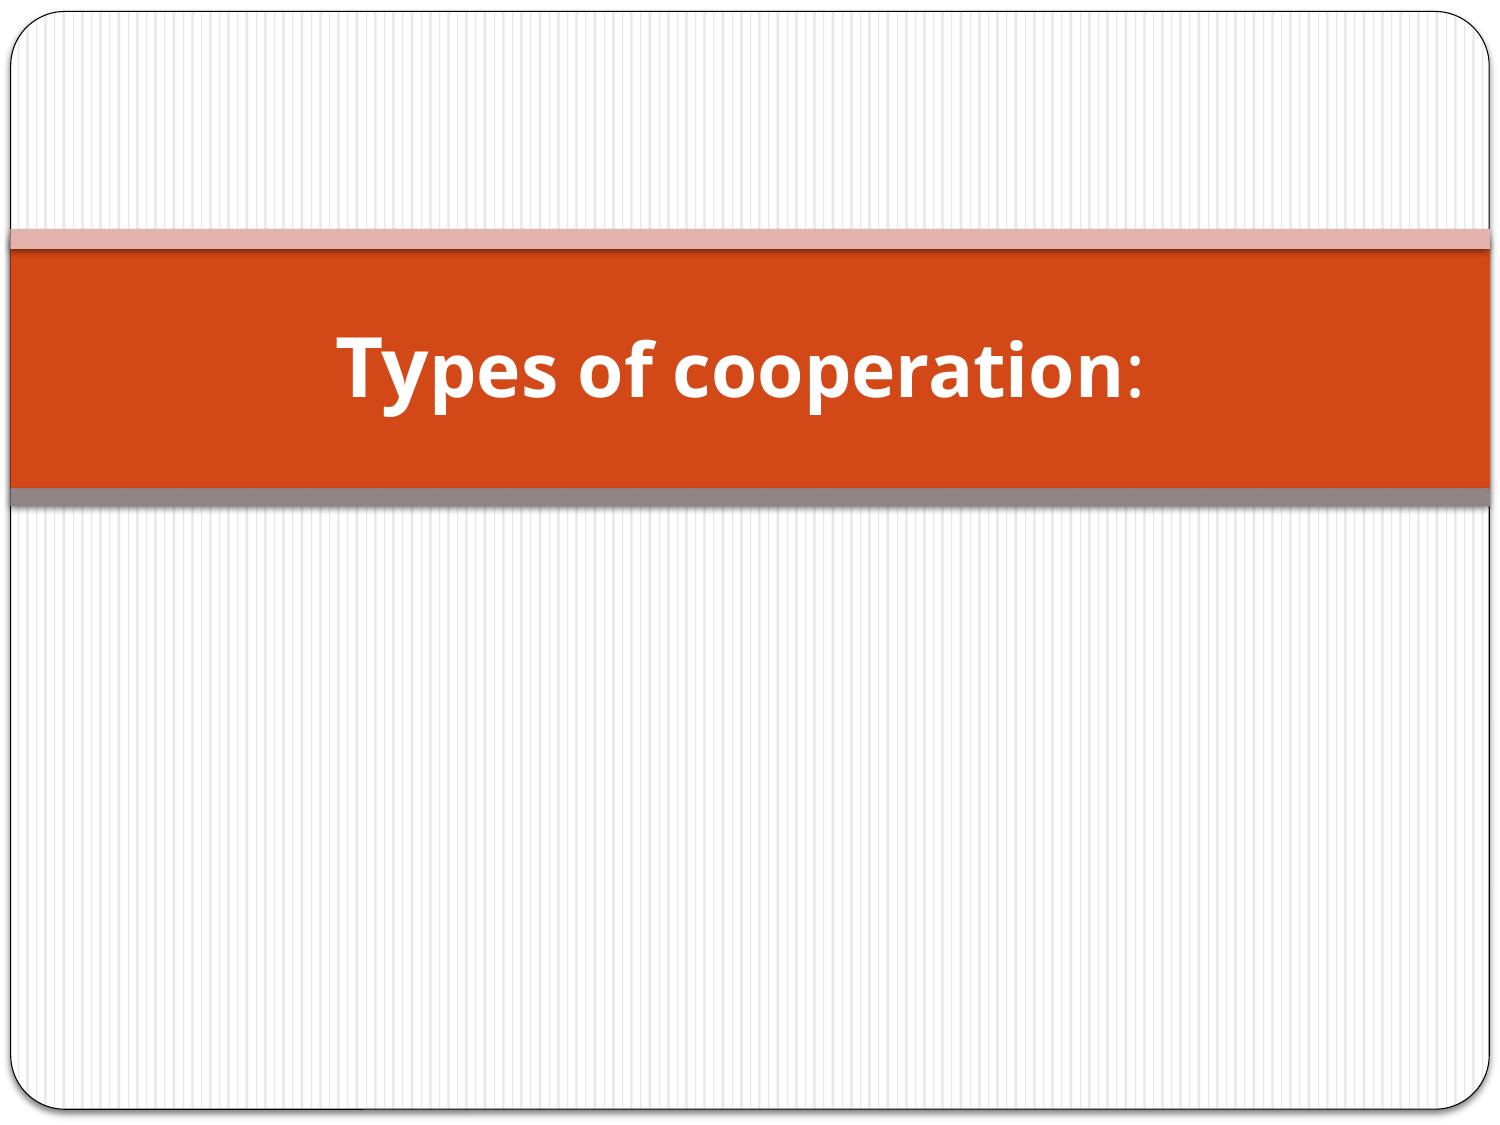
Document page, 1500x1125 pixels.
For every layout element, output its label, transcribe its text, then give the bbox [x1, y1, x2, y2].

title Types of cooperation: [75, 247, 1425, 489]
